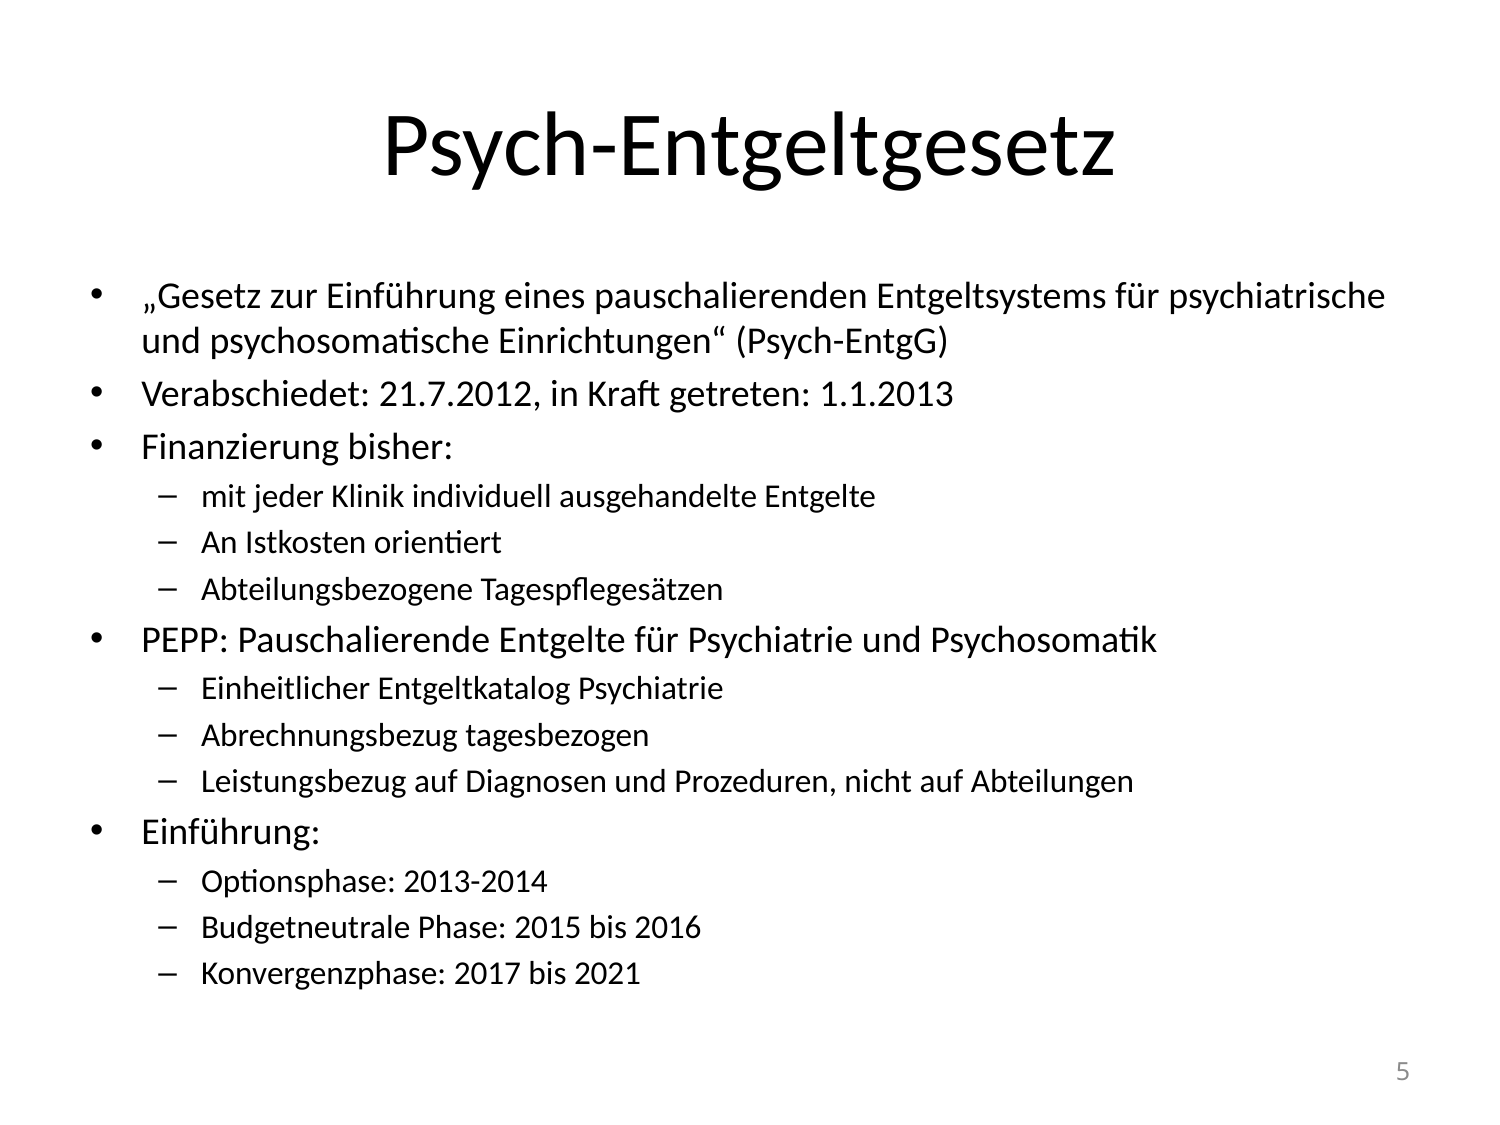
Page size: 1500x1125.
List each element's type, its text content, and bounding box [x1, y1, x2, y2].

slide_number 5 [1074, 1042, 1425, 1103]
title Psych-Entgeltgesetz [75, 45, 1425, 233]
list „Gesetz zur Einführung eines pauschalierenden Entgeltsystems für psychiatrische und psychosomatische Einrichtungen“ (Psych-EntgG) Verabschiedet: 21.7.2012, in Kraft getreten: 1.1.2013 Finanzierung bisher: mit jeder Klinik individuell ausgehandelte Entgelte An Istkosten orientiert Abteilungsbezogene Tagespflegesätzen PEPP: Pauschalierende Entgelte für Psychiatrie und Psychosomatik Einheitlicher Entgeltkatalog Psychiatrie Abrechnungsbezug tagesbezogen Leistungsbezug auf Diagnosen und Prozeduren, nicht auf Abteilungen Einführung: Optionsphase: 2013-2014 Budgetneutrale Phase: 2015 bis 2016 Konvergenzphase: 2017 bis 2021 [75, 262, 1425, 1005]
